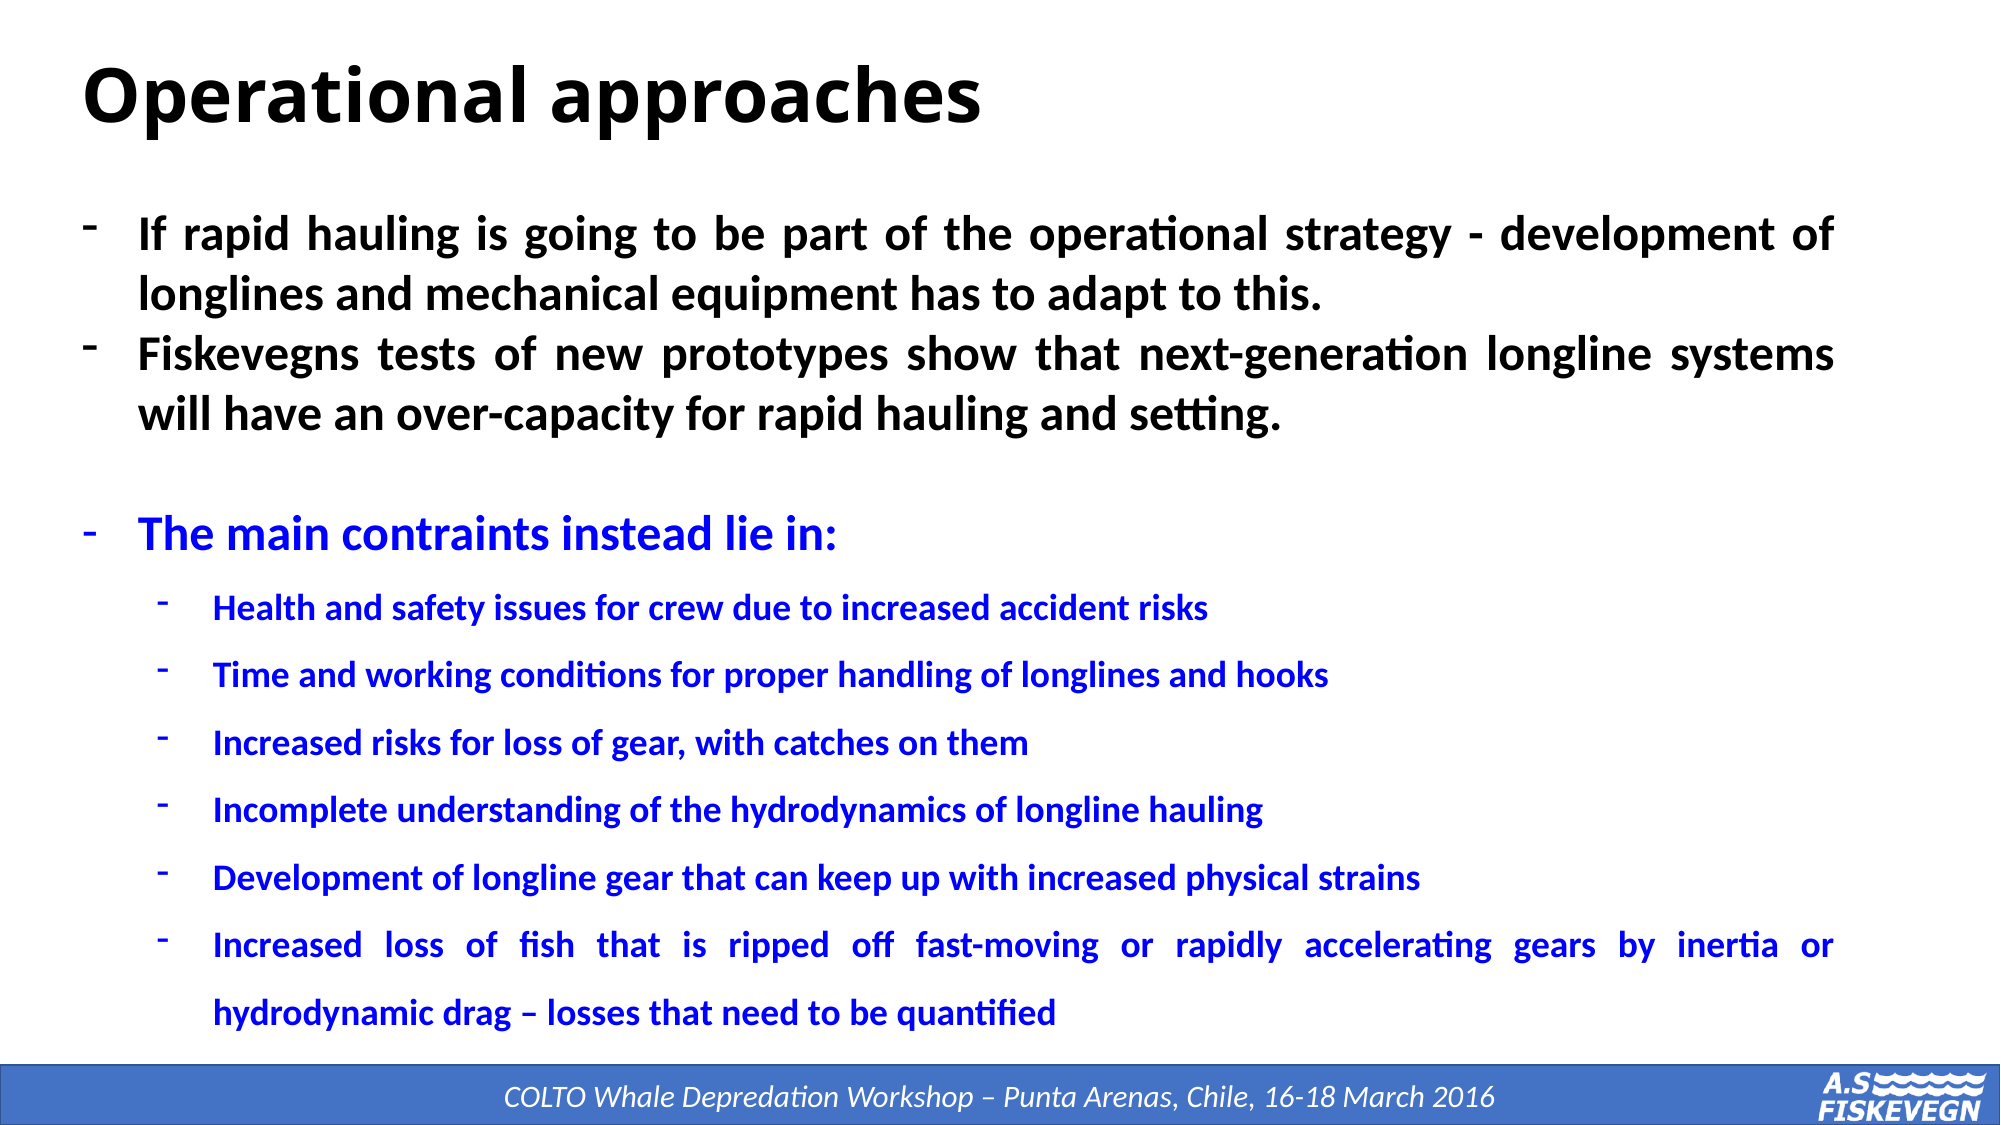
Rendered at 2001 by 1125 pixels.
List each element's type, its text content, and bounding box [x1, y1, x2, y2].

text_box Operational approaches [66, 49, 1913, 146]
picture [1813, 1069, 1990, 1125]
text_box If rapid hauling is going to be part of the operational strategy - development of longlines and mechanical equipment has to adapt to this. Fiskevegns tests of new prototypes show that next-generation longline systems will have an over-capacity for rapid hauling and setting. The main contraints instead lie in: Health and safety issues for crew due to increased accident risks Time and working conditions for proper handling of longlines and hooks Increased risks for loss of gear, with catches on them Incomplete understanding of the hydrodynamics of longline hauling Development of longline gear that can keep up with increased physical strains Increased loss of fish that is ripped off fast-moving or rapidly accelerating gears by inertia or hydrodynamic drag – losses that need to be quantified [66, 192, 1852, 1029]
text_box COLTO Whale Depredation Workshop – Punta Arenas, Chile, 16-18 March 2016 [0, 1064, 2000, 1125]
text_box [137, 381, 1605, 603]
